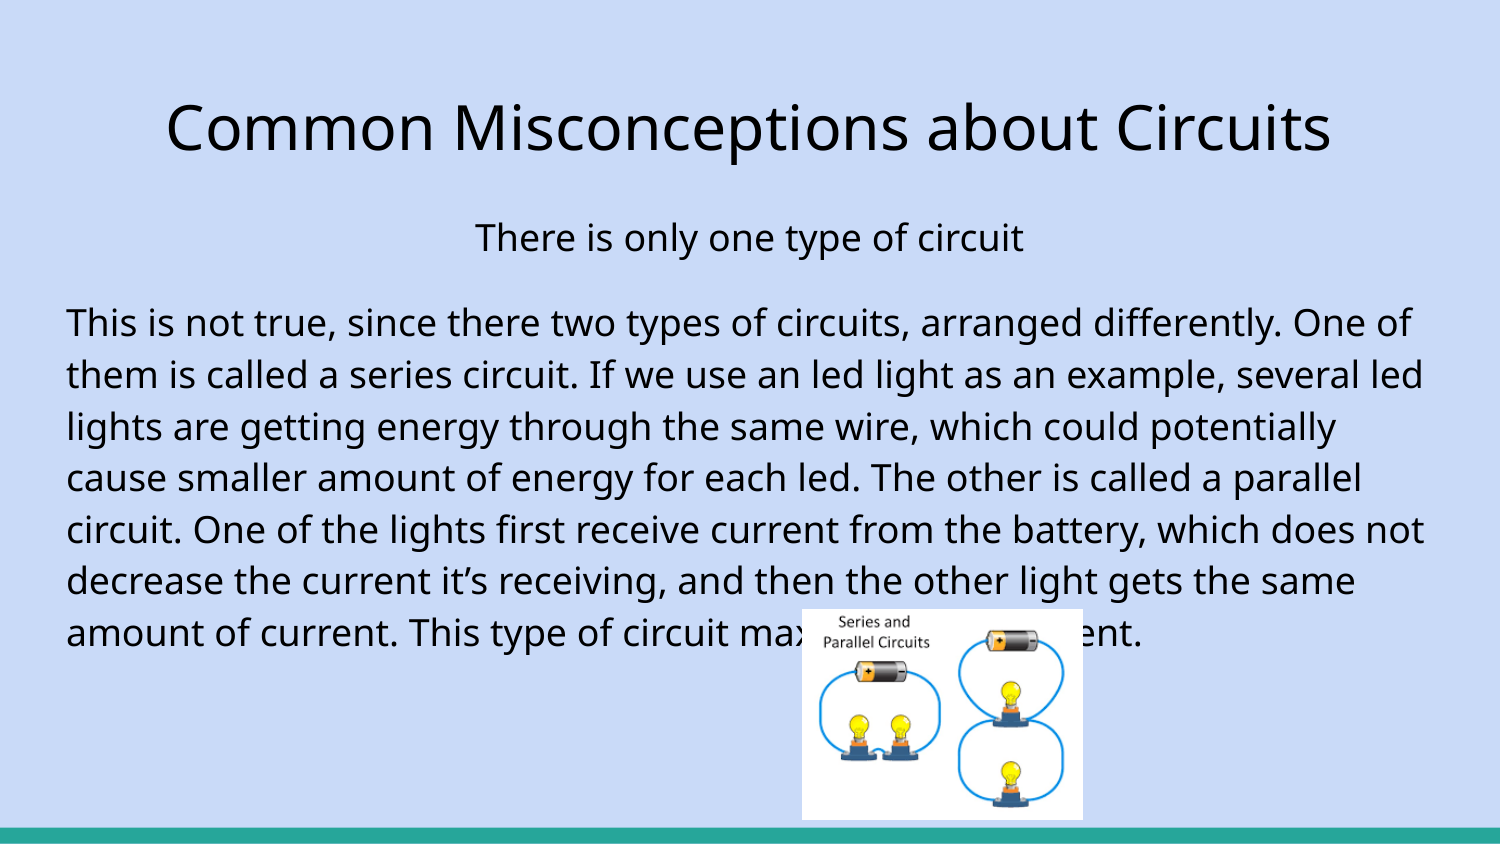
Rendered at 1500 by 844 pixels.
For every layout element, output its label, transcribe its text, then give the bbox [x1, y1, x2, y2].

picture [802, 609, 1083, 820]
list There is only one type of circuit This is not true, since there two types of circuits, arranged differently. One of them is called a series circuit. If we use an led light as an example, several led lights are getting energy through the same wire, which could potentially cause smaller amount of energy for each led. The other is called a parallel circuit. One of the lights first receive current from the battery, which does not decrease the current it’s receiving, and then the other light gets the same amount of current. This type of circuit maximizes the current. [51, 192, 1449, 750]
title Common Misconceptions about Circuits [51, 72, 1449, 174]
